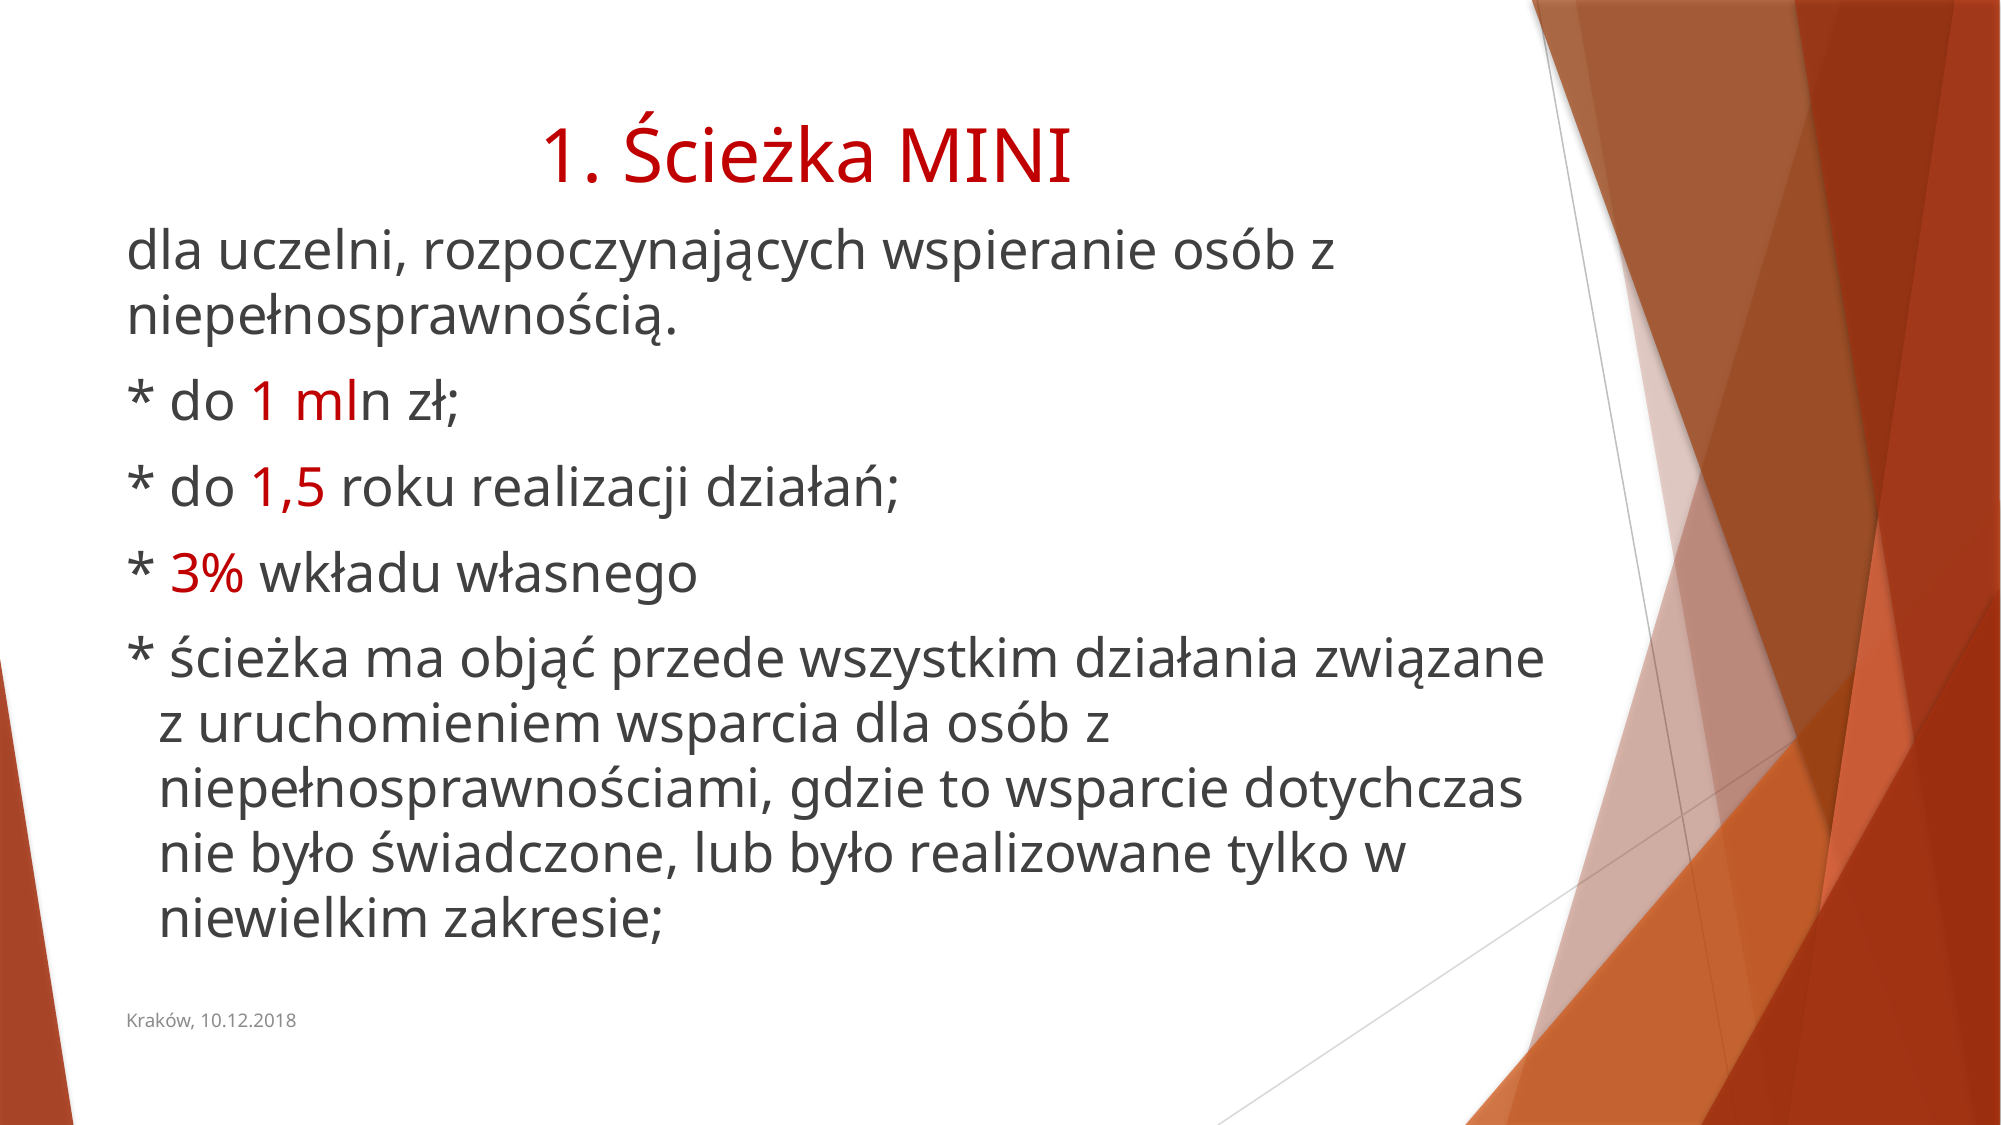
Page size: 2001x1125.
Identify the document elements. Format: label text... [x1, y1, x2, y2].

footer Kraków, 10.12.2018 [111, 991, 1145, 1051]
list dla uczelni, rozpoczynających wspieranie osób z niepełnosprawnością. * do 1 mln zł; * do 1,5 roku realizacji działań; * 3% wkładu własnego * ścieżka ma objąć przede wszystkim działania związane z uruchomieniem wsparcia dla osób z niepełnosprawnościami, gdzie to wsparcie dotychczas nie było świadczone, lub było realizowane tylko w niewielkim zakresie; [111, 208, 1570, 991]
title 1. Ścieżka MINI [111, 99, 1522, 208]
